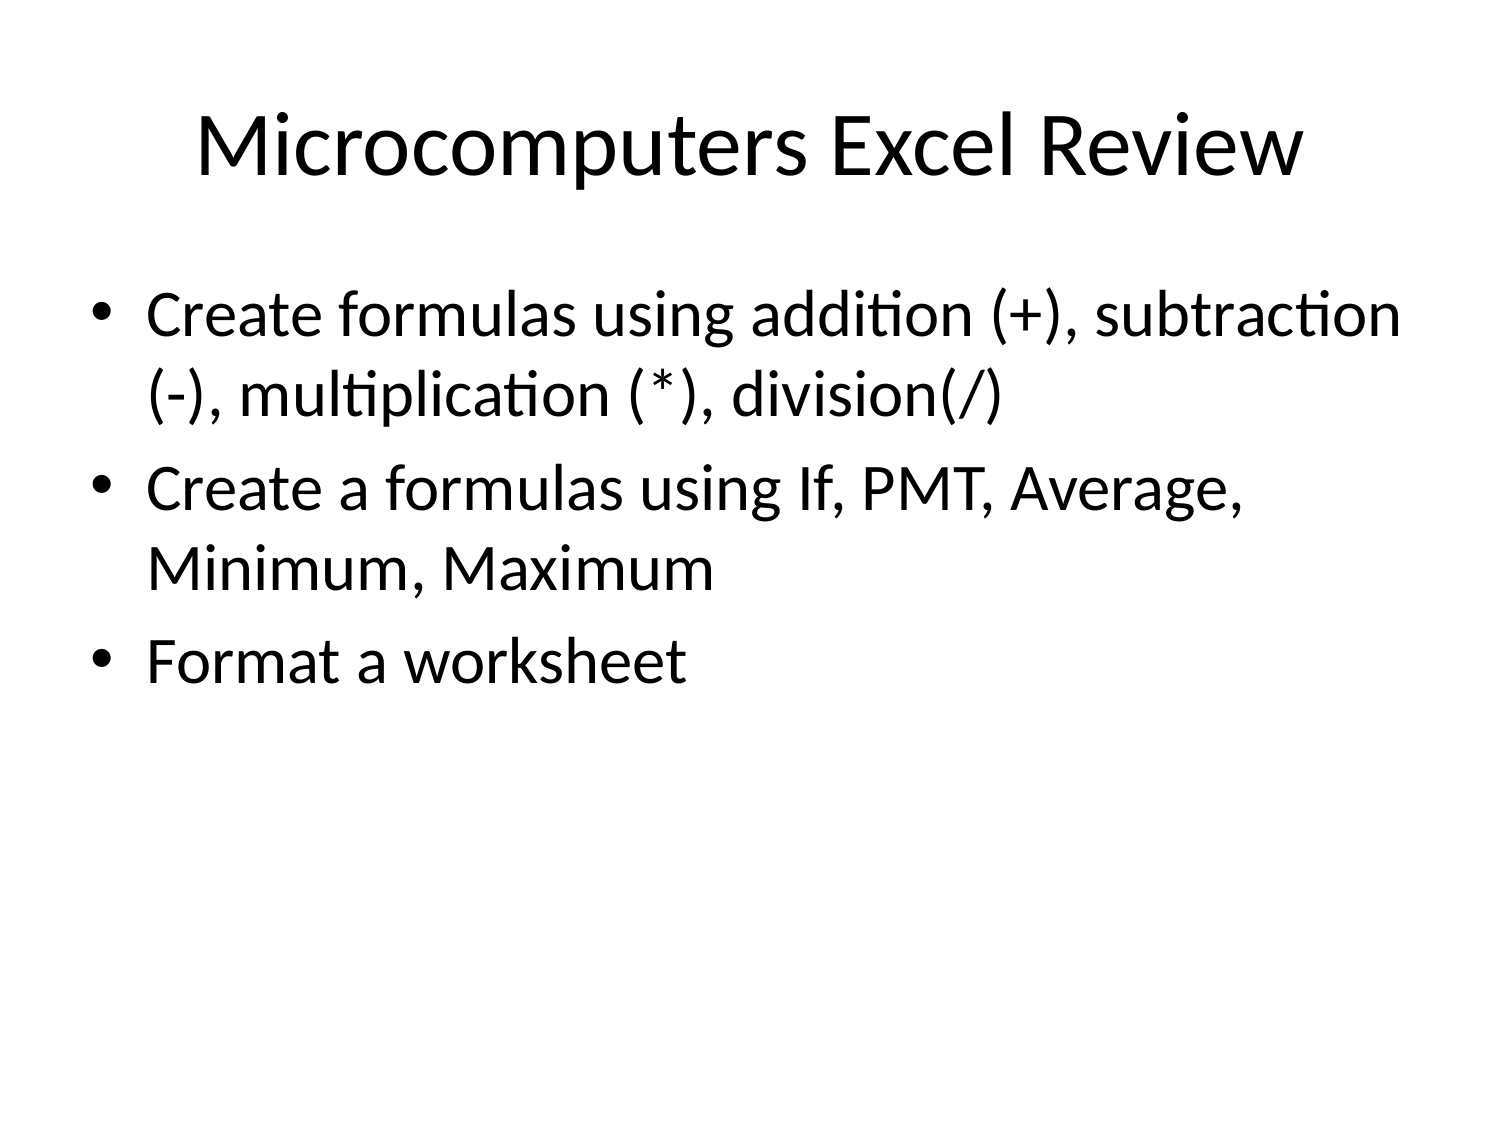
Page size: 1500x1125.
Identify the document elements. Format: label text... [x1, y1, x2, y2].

title Microcomputers Excel Review [75, 45, 1425, 233]
list Create formulas using addition (+), subtraction (-), multiplication (*), division(/) Create a formulas using If, PMT, Average, Minimum, Maximum Format a worksheet [75, 262, 1425, 1005]
